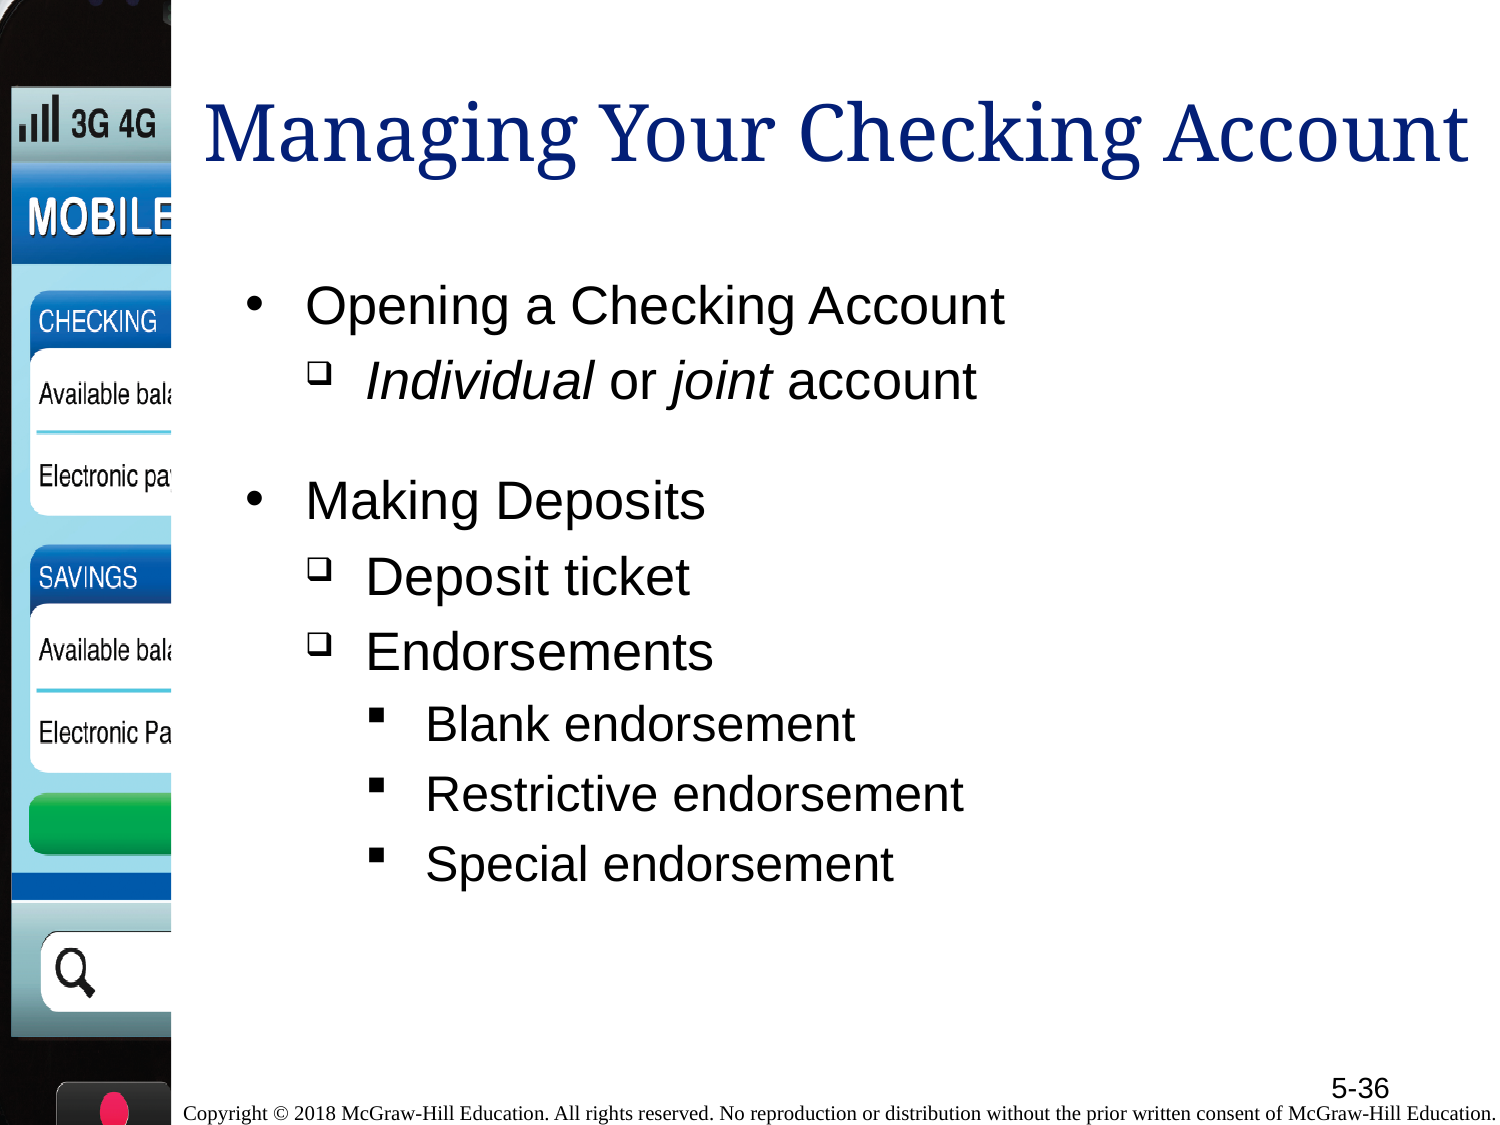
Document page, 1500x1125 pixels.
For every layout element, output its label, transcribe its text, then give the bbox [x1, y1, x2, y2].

text_box 5-36 [1316, 1062, 1500, 1113]
title Managing Your Checking Account [174, 24, 1500, 235]
list Opening a Checking Account Individual or joint account Making Deposits Deposit ticket Endorsements Blank endorsement Restrictive endorsement Special endorsement [230, 262, 1450, 1005]
